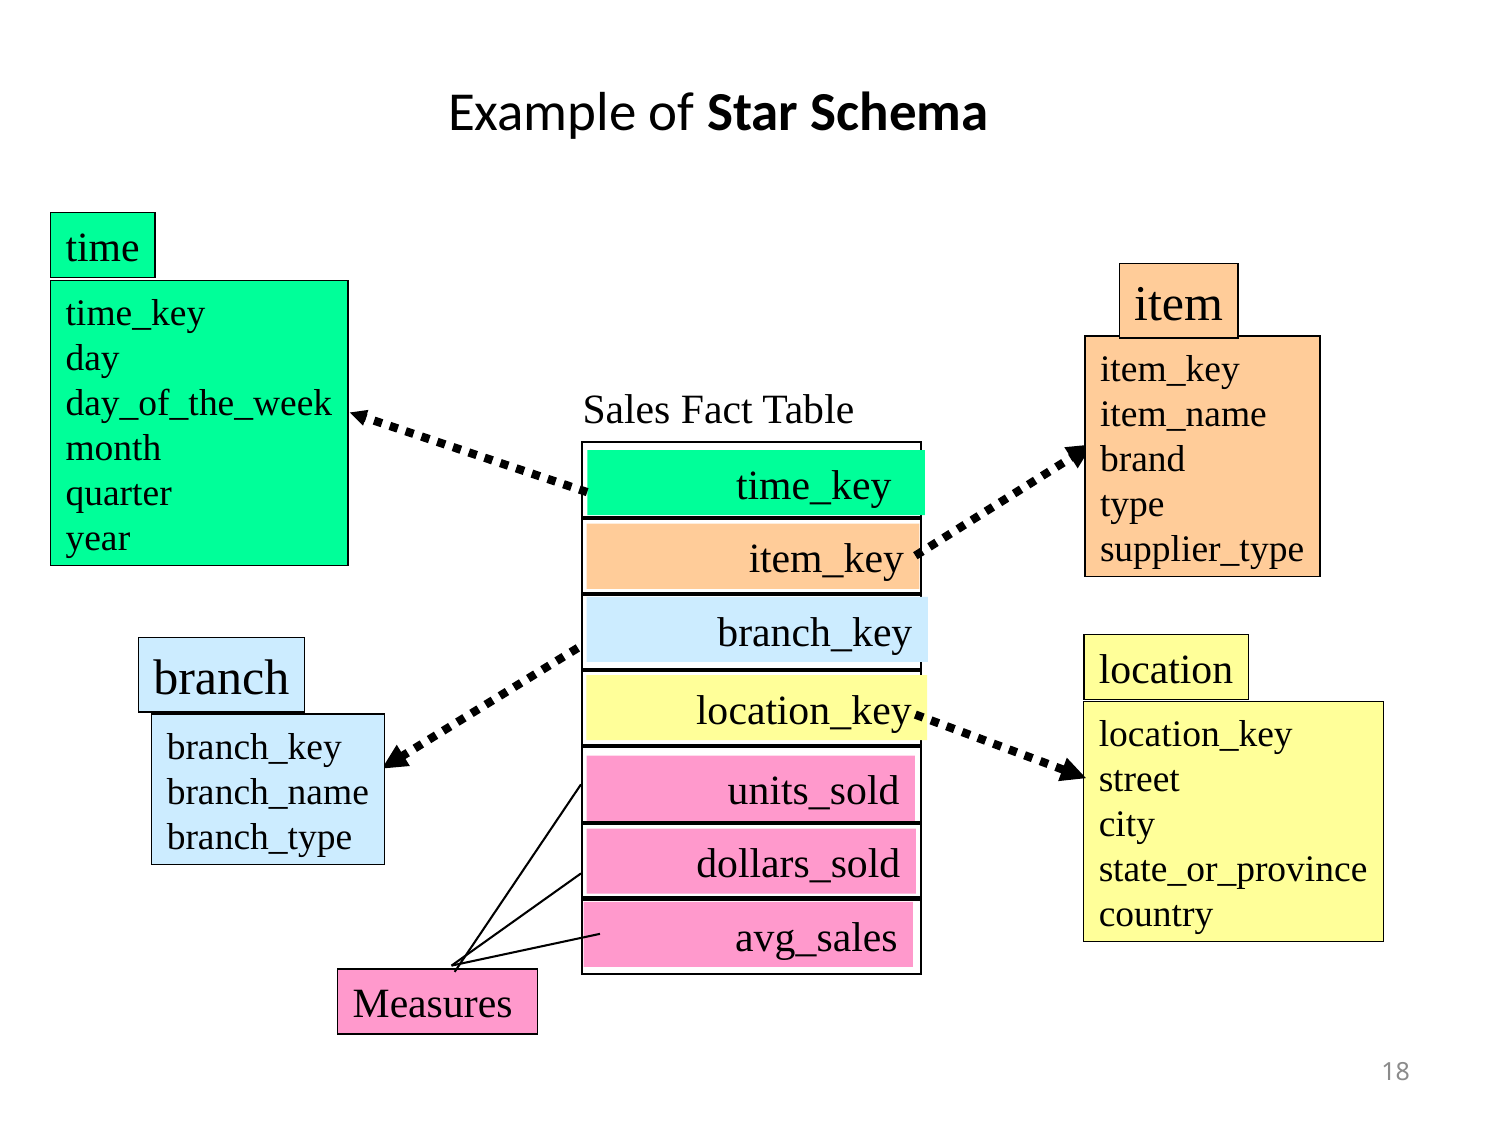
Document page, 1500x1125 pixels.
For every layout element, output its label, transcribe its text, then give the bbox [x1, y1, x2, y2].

text_box dollars_sold [586, 828, 916, 894]
text_box [582, 518, 921, 593]
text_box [1084, 262, 1321, 579]
text_box [582, 594, 921, 669]
text_box [582, 491, 921, 517]
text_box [137, 637, 386, 867]
text_box location_key [586, 675, 928, 741]
list [1053, 275, 1463, 982]
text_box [49, 212, 349, 568]
text_box units_sold [586, 755, 915, 821]
text_box Measures [337, 968, 538, 1034]
slide_number 18 [1074, 1042, 1425, 1103]
text_box branch_key [586, 596, 928, 662]
title Example of Star Schema [81, 67, 1357, 150]
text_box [1083, 634, 1385, 944]
text_box [352, 411, 361, 420]
text_box Sales Fact Table [567, 373, 870, 440]
text_box time_key [587, 450, 925, 516]
text_box [1070, 767, 1077, 780]
text_box item_key [586, 523, 920, 589]
text_box [582, 899, 921, 974]
text_box avg_sales [583, 901, 913, 967]
text_box [390, 751, 410, 768]
text_box [582, 747, 921, 822]
text_box [582, 442, 921, 491]
text_box [582, 823, 921, 898]
text_box [582, 671, 921, 746]
